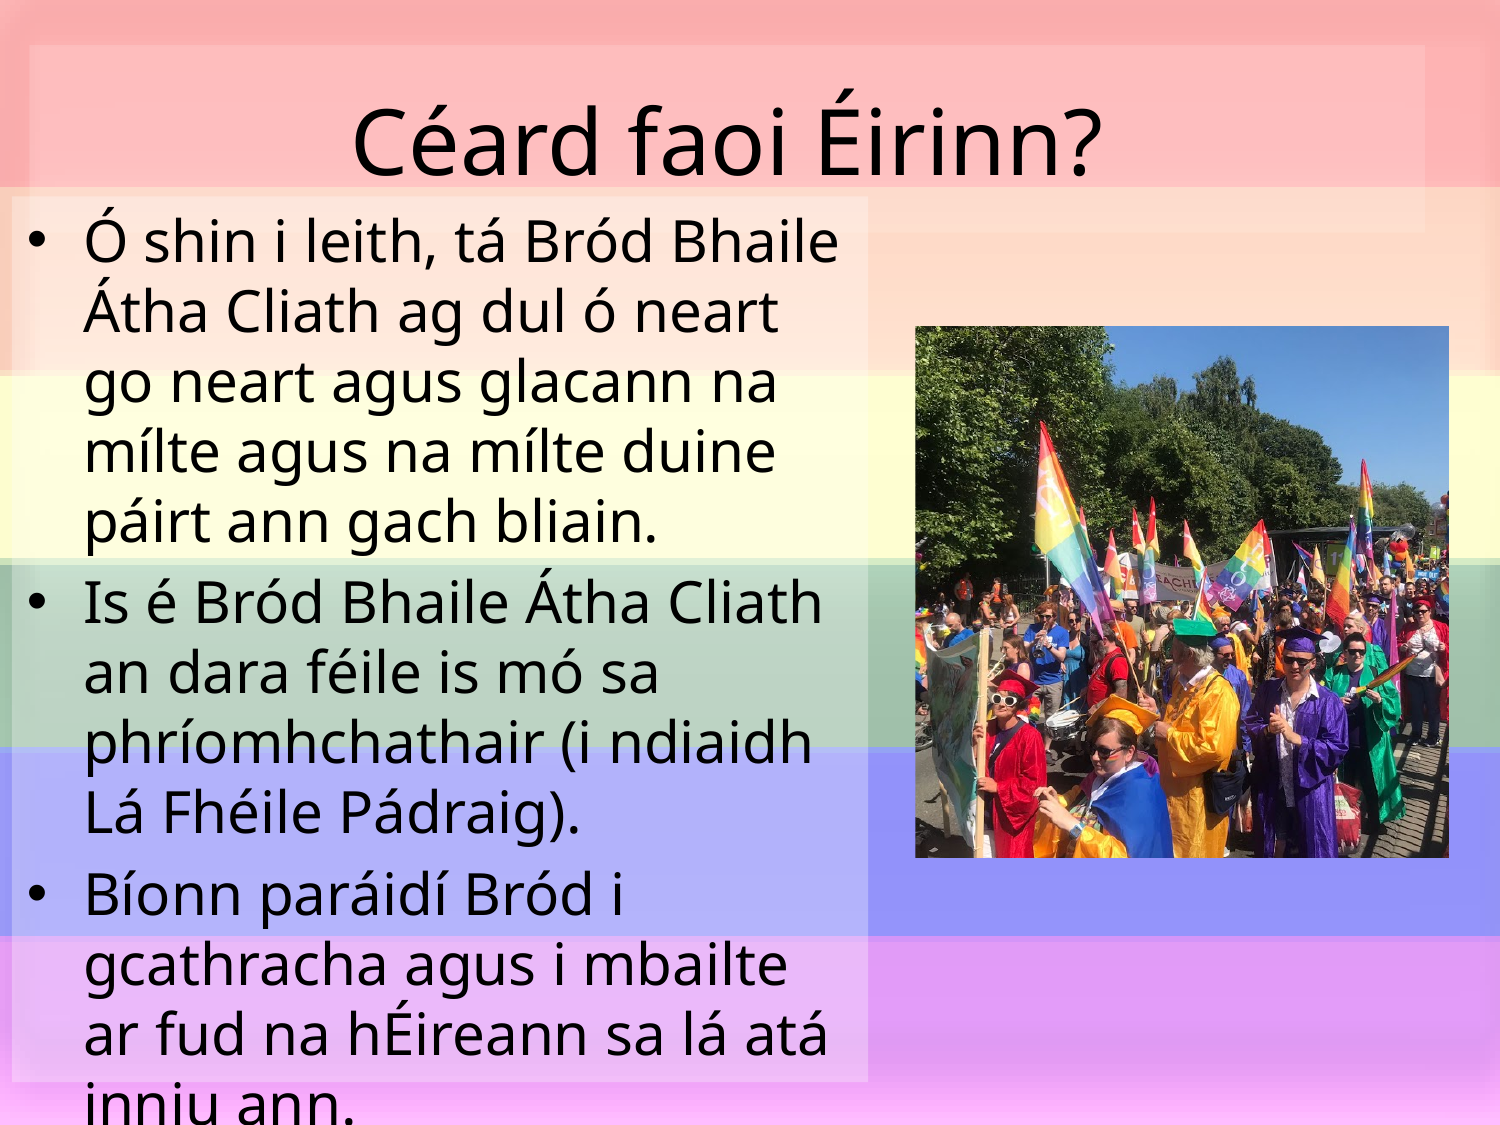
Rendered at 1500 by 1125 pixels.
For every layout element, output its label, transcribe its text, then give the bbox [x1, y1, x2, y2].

title Céard faoi Éirinn? [29, 45, 1425, 233]
picture [0, 0, 1500, 1125]
list Ó shin i leith, tá Bród Bhaile Átha Cliath ag dul ó neart go neart agus glacann na mílte agus na mílte duine páirt ann gach bliain. Is é Bród Bhaile Átha Cliath an dara féile is mó sa phríomhchathair (i ndiaidh Lá Fhéile Pádraig). Bíonn paráidí Bród i gcathracha agus i mbailte ar fud na hÉireann sa lá atá inniu ann. [11, 196, 869, 1083]
